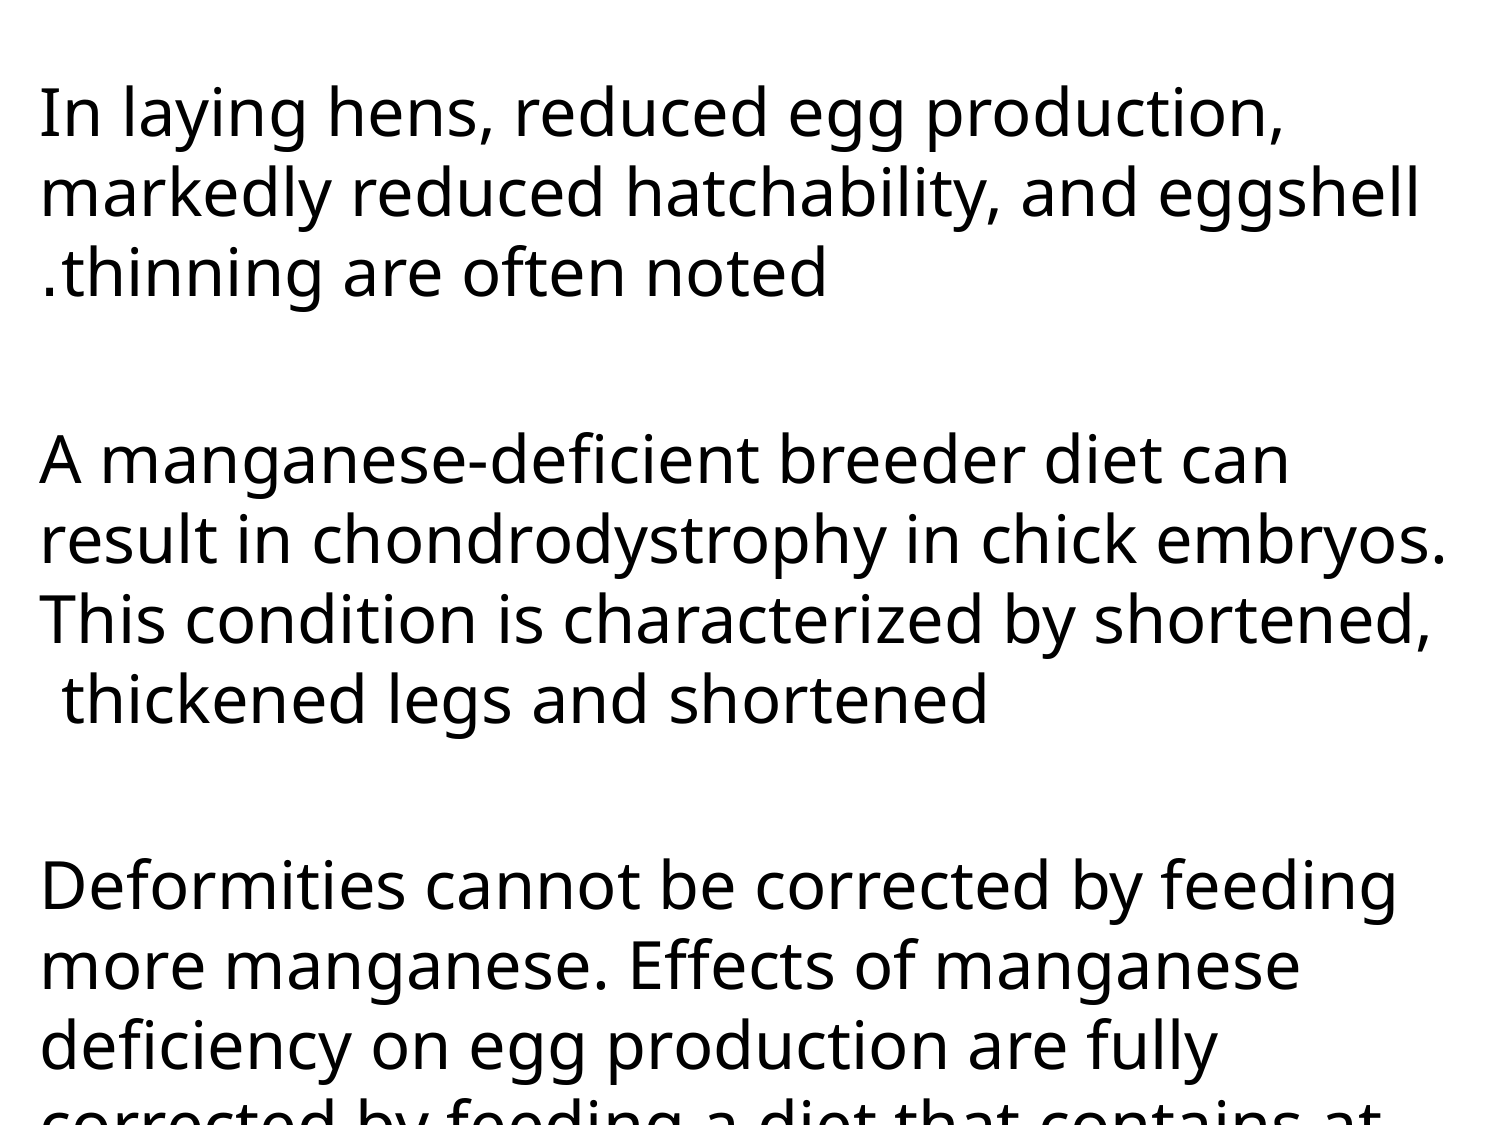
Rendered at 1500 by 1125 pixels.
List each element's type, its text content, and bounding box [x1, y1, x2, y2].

list In laying hens, reduced egg production, markedly reduced hatchability, and eggshell thinning are often noted. A manganese-deficient breeder diet can result in chondrodystrophy in chick embryos. This condition is characterized by shortened, thickened legs and shortened Deformities cannot be corrected by feeding more manganese. Effects of manganese deficiency on egg production are fully corrected by feeding a diet that contains at least 30–40 mg of manganese/kg, provided the diet does not contain excess calcium and/or phosphorus.. [24, 62, 1488, 1075]
